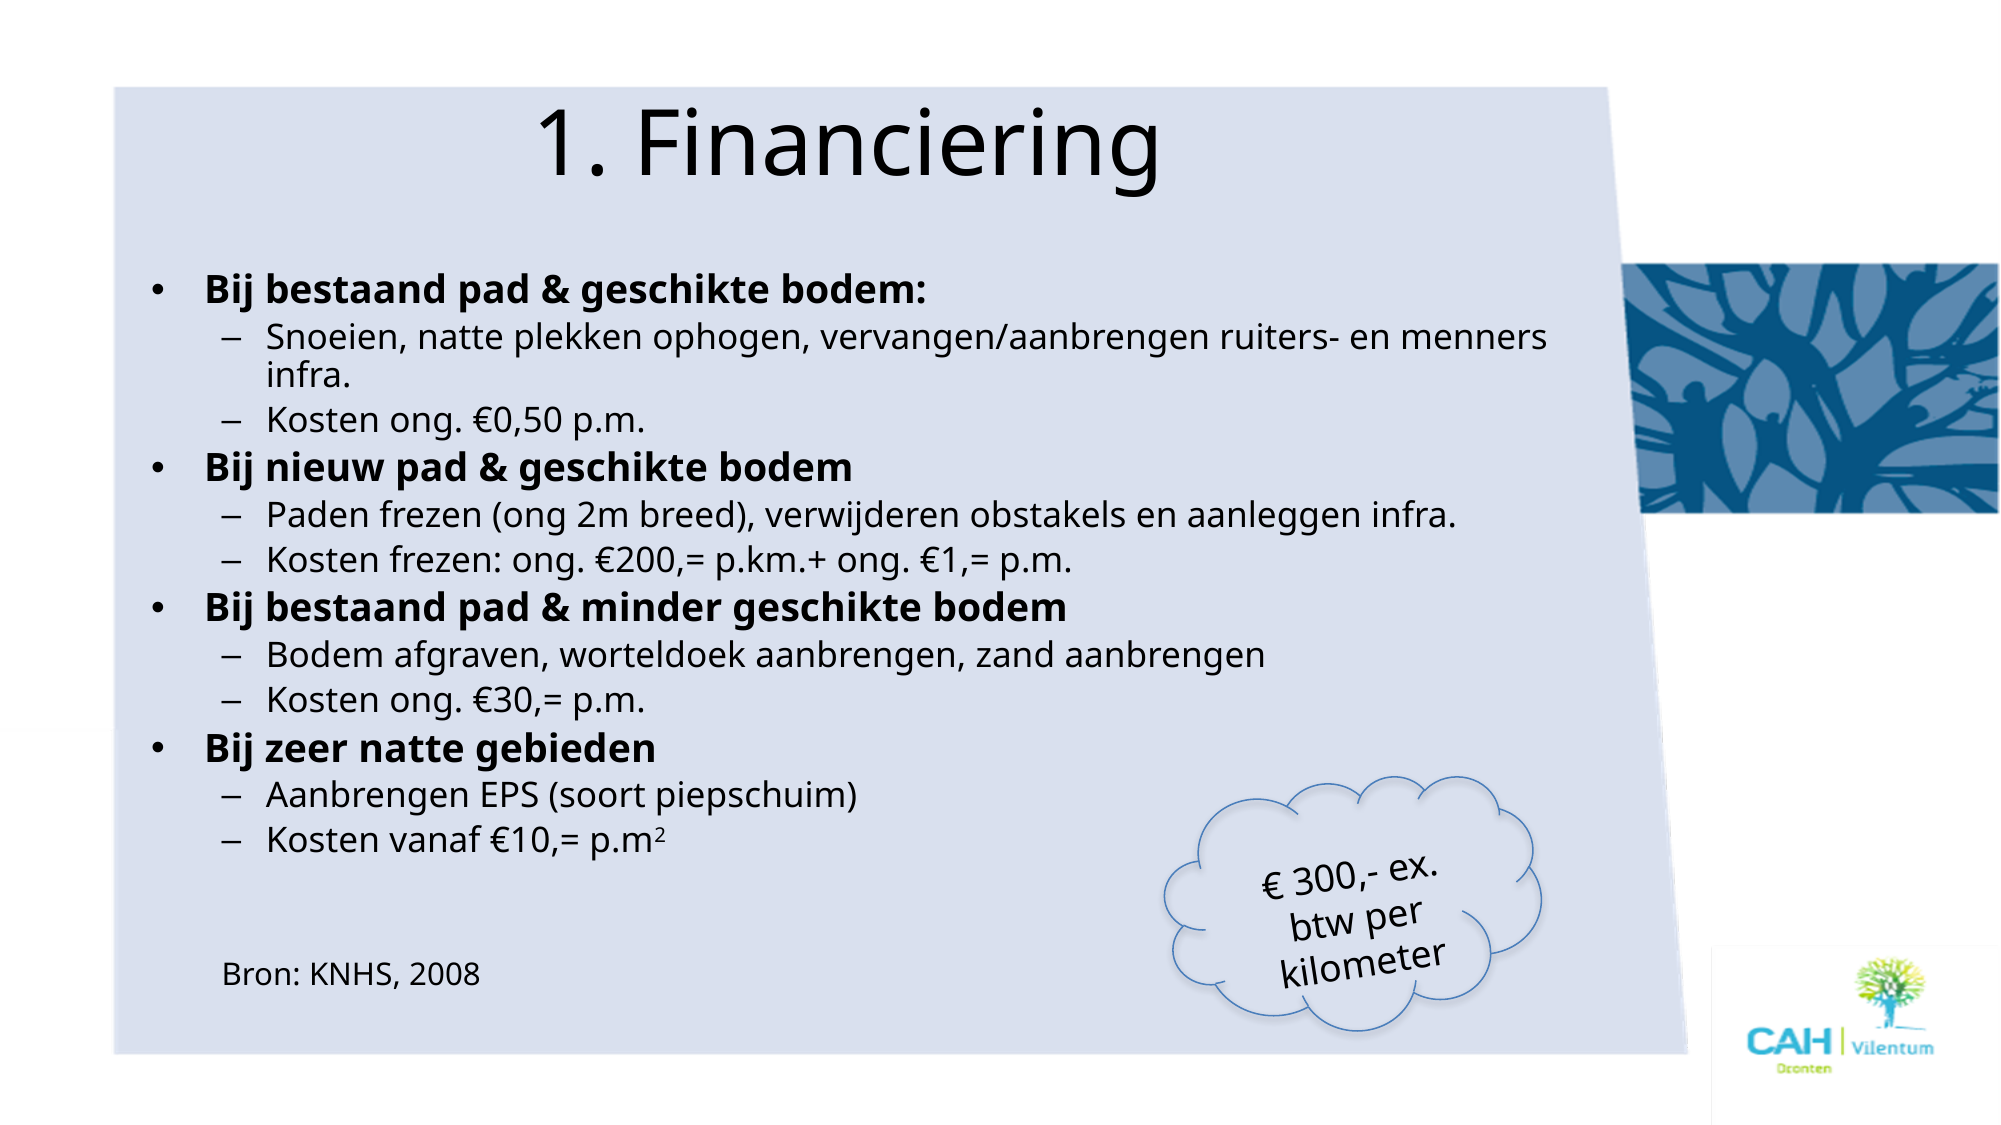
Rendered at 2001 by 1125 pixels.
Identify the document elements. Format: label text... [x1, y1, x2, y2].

picture [0, 0, 2000, 1125]
text_box [1245, 974, 1487, 1032]
title 1. Financiering [99, 45, 1598, 233]
text_box [1163, 776, 1543, 1002]
text_box € 300,- ex. btw per kilometer [1209, 822, 1504, 1013]
list Bij bestaand pad & geschikte bodem: Snoeien, natte plekken ophogen, vervangen/aanbrengen ruiters- en menners infra. Kosten ong. €0,50 p.m. Bij nieuw pad & geschikte bodem Paden frezen (ong 2m breed), verwijderen obstakels en aanleggen infra. Kosten frezen: ong. €200,= p.km.+ ong. €1,= p.m. Bij bestaand pad & minder geschikte bodem Bodem afgraven, worteldoek aanbrengen, zand aanbrengen Kosten ong. €30,= p.m. Bij zeer natte gebieden Aanbrengen EPS (soort piepschuim) Kosten vanaf €10,= p.m2 Bron: KNHS, 2008 [136, 262, 1598, 1005]
